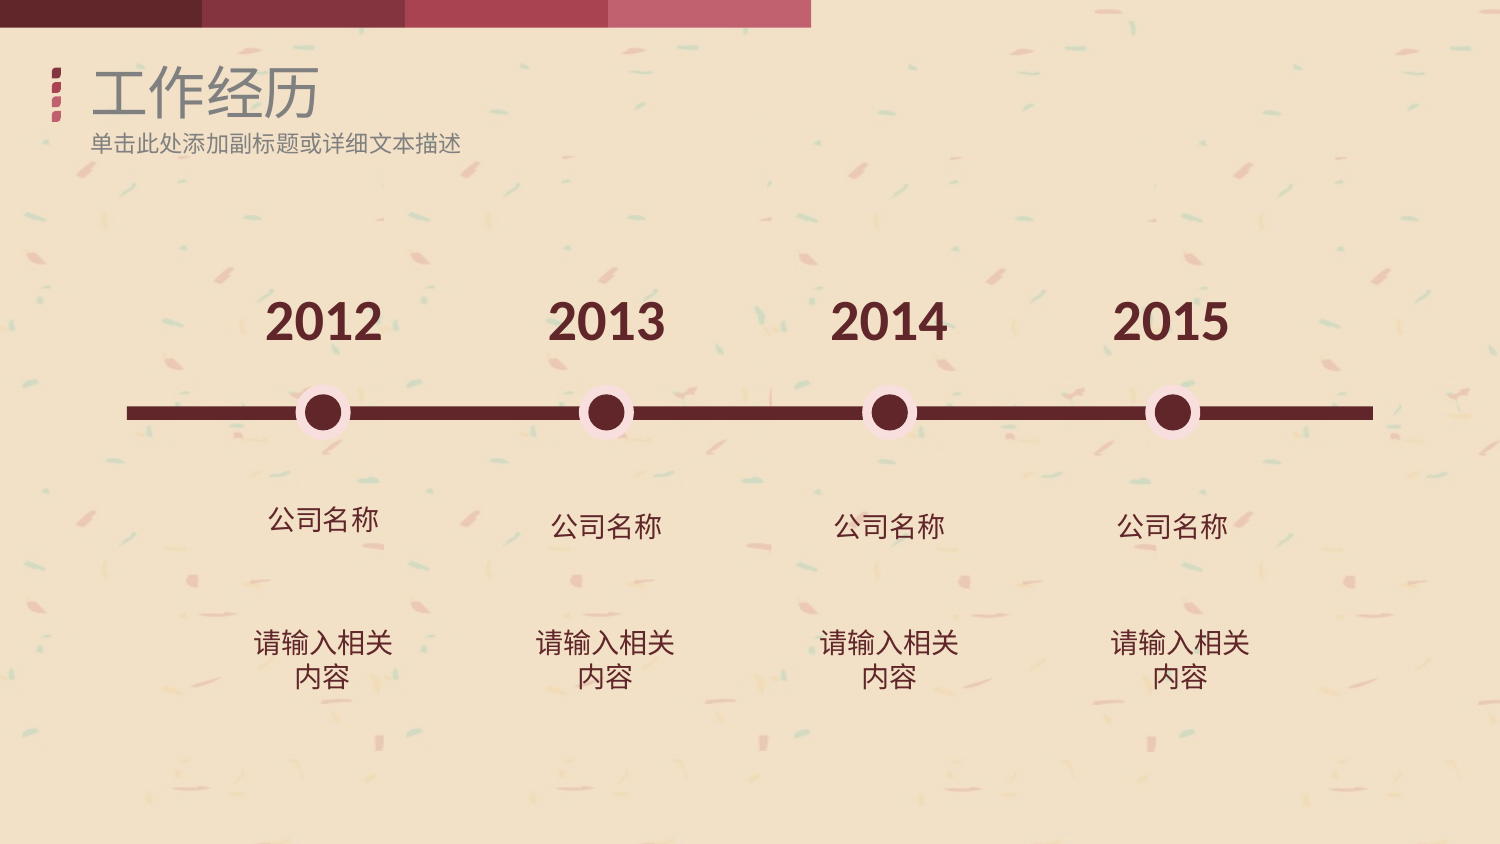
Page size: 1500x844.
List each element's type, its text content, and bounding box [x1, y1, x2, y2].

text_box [1056, 274, 1290, 587]
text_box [206, 274, 1298, 726]
text_box [51, 82, 61, 93]
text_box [490, 274, 723, 587]
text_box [0, 0, 812, 28]
text_box [1298, 406, 1373, 420]
text_box [126, 406, 206, 420]
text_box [773, 274, 1006, 587]
text_box 单击此处添加副标题或详细文本描述 [74, 121, 1425, 172]
text_box 工作经历 [74, 61, 1425, 121]
text_box [51, 96, 61, 108]
text_box [51, 110, 61, 122]
text_box [51, 67, 61, 79]
